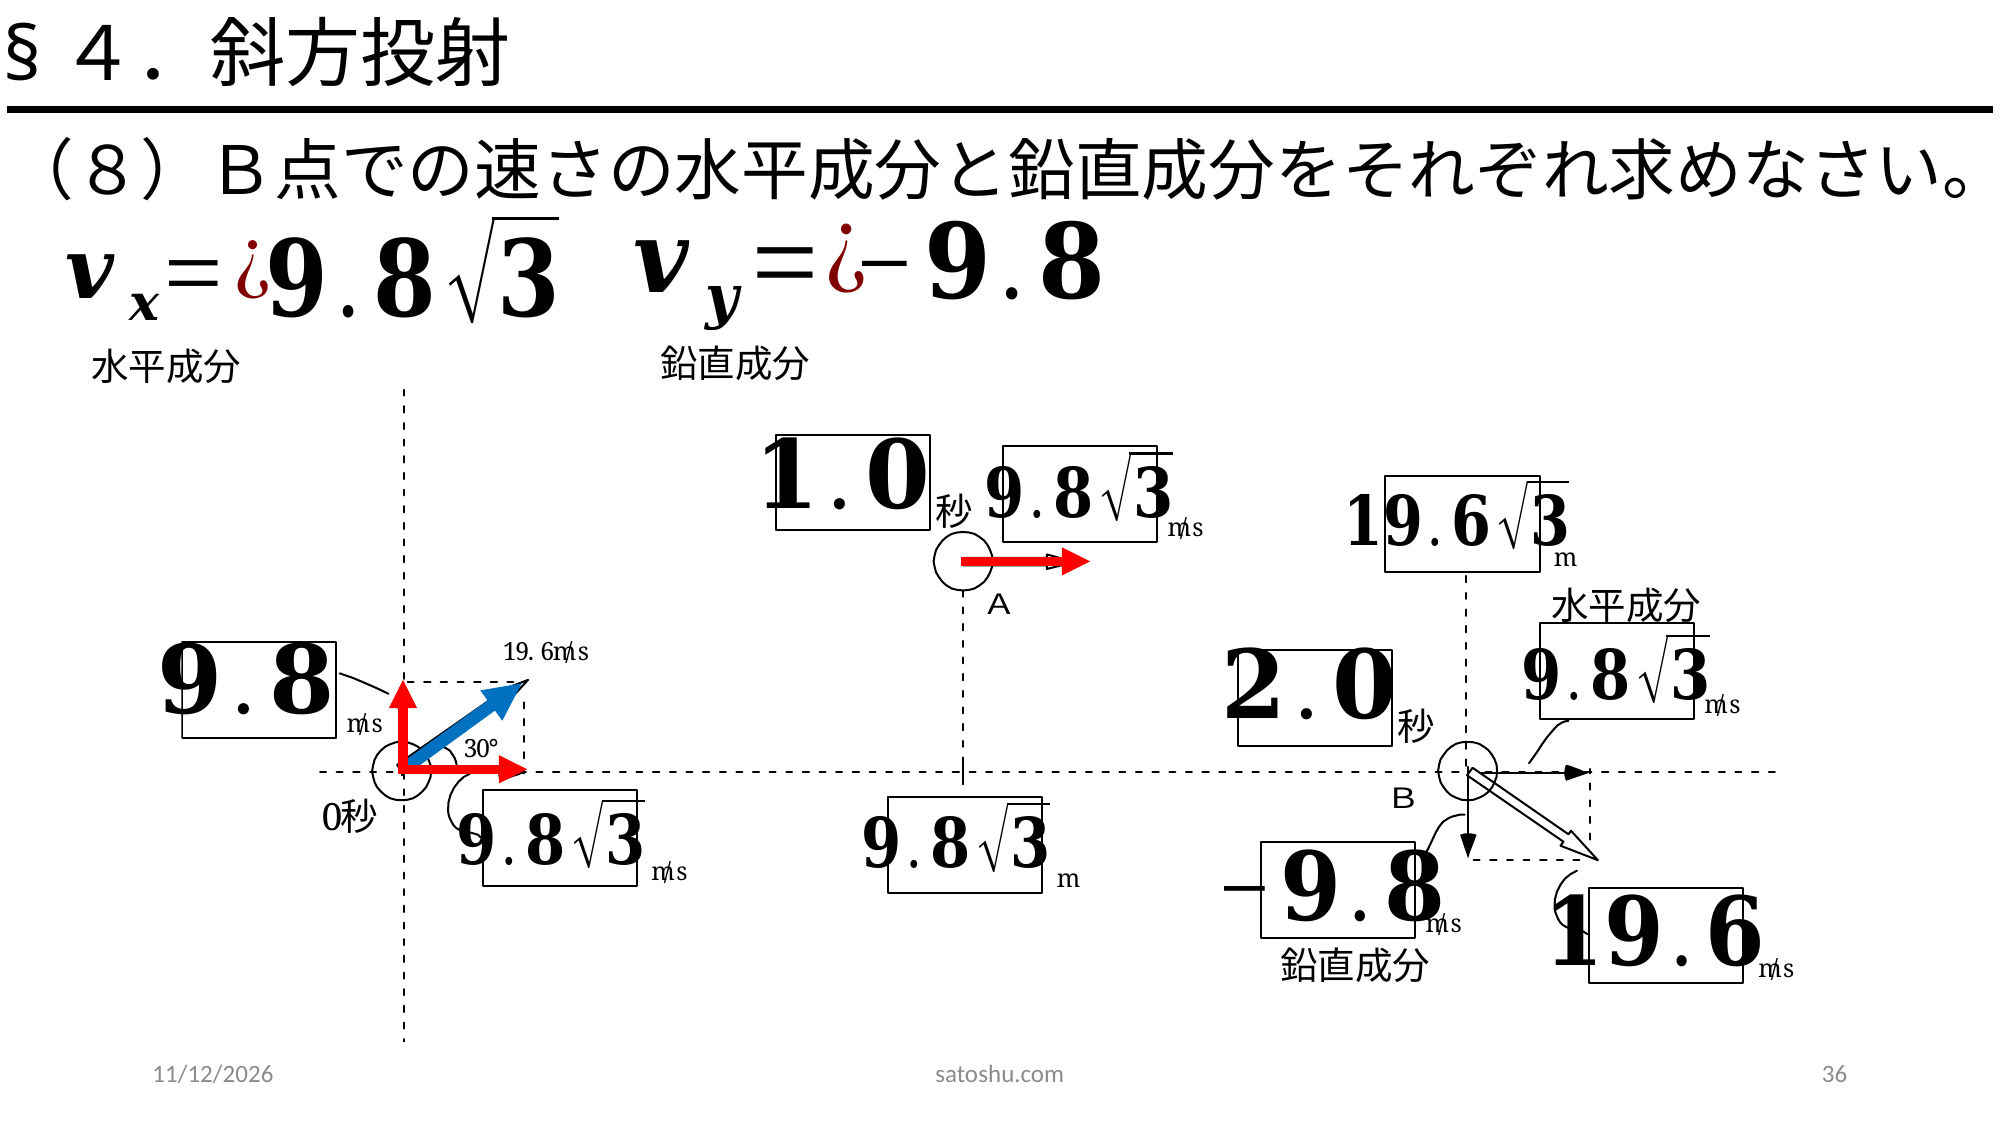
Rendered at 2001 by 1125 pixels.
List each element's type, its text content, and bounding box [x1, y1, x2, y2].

text_box （８）Ｂ点での速さの水平成分と鉛直成分をそれぞれ求めなさい。 [0, 129, 1978, 233]
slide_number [137, 1042, 588, 1103]
text_box §４．斜方投射 [0, 0, 1996, 141]
picture [181, 389, 1819, 1042]
slide_number 36 [1412, 1042, 1863, 1103]
text_box 水平成分 [76, 335, 256, 396]
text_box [404, 683, 522, 769]
footer satoshu.com [662, 1042, 1338, 1103]
text_box 鉛直成分 [645, 332, 826, 389]
